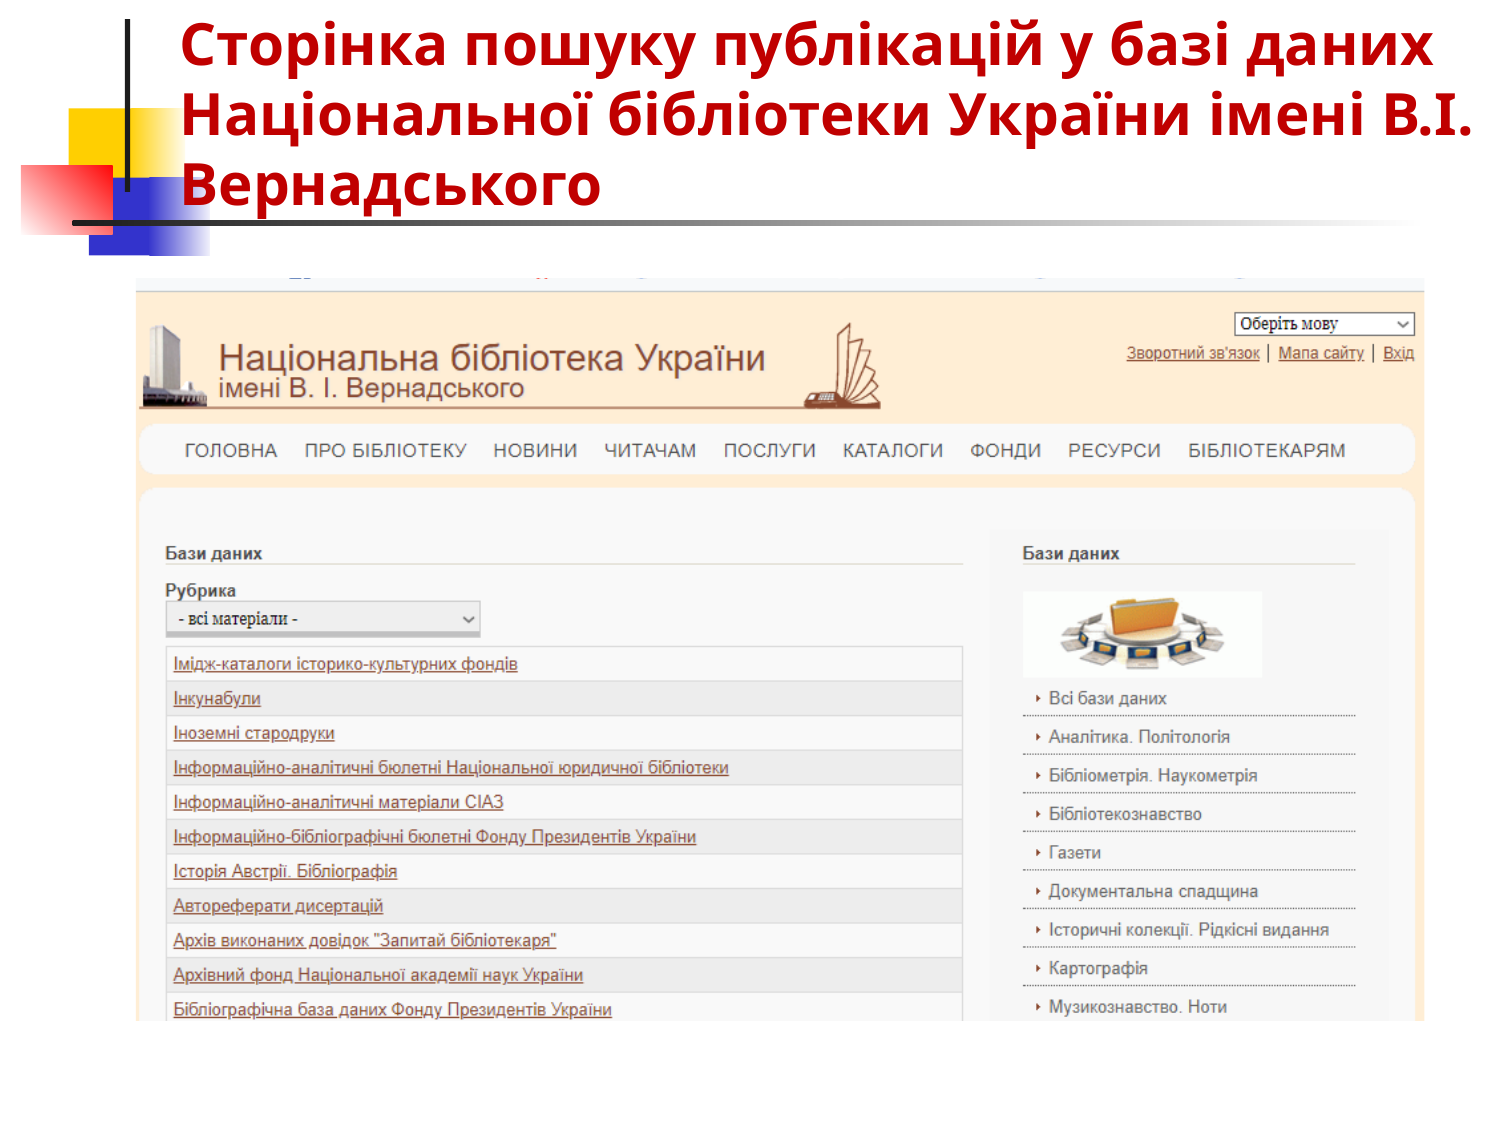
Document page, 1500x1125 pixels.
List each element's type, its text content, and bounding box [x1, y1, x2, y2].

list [135, 278, 1425, 1021]
title Сторінка пошуку публікацій у базі даних Національної бібліотеки України імені В.І. Вернадського [164, 0, 1500, 188]
